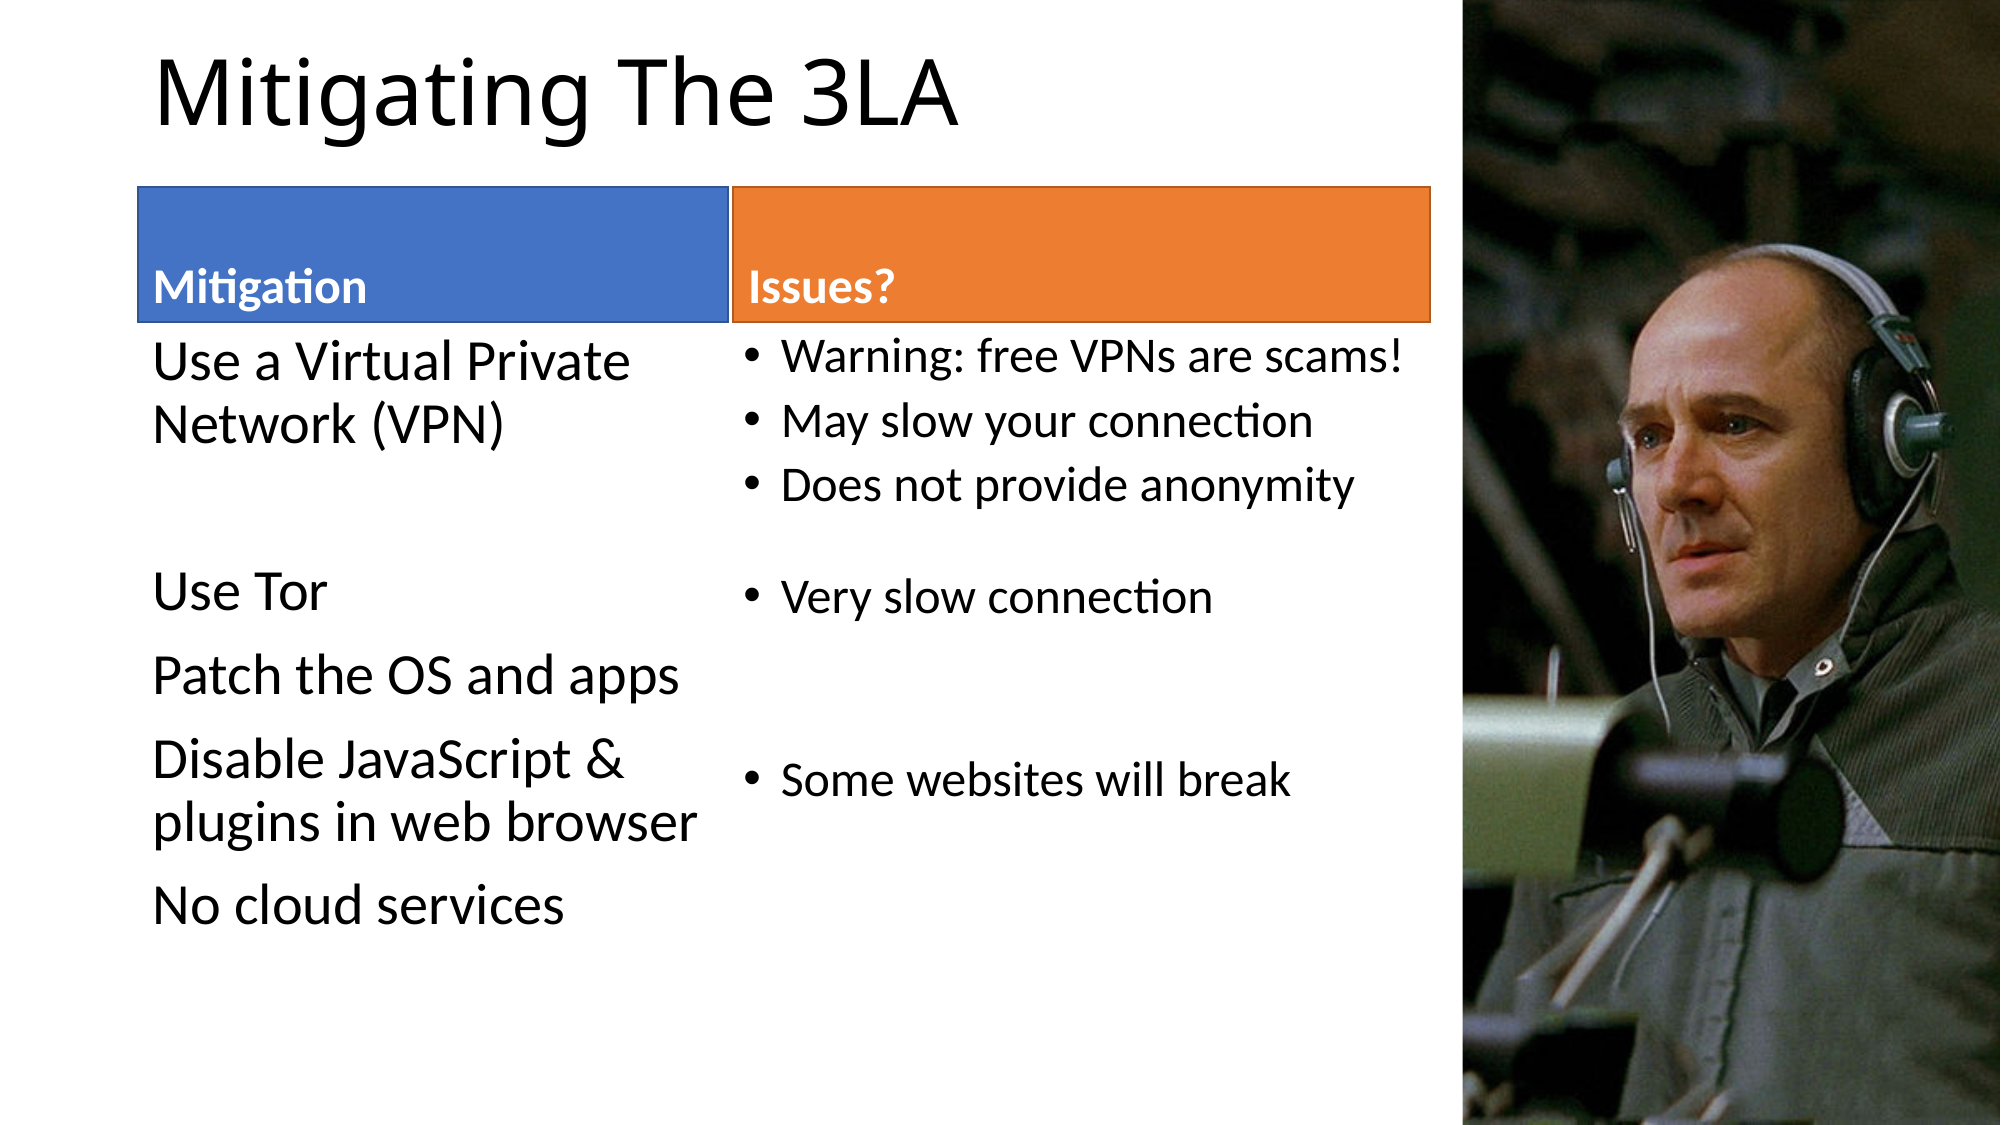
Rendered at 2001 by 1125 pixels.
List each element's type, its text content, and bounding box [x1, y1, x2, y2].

text_box Warning: free VPNs are scams! May slow your connection Does not provide anonymity [728, 322, 1426, 532]
picture [1462, 0, 2000, 1125]
list Mitigation [137, 186, 729, 322]
text_box Some websites will break [728, 745, 1426, 843]
list Issues? [732, 186, 1431, 323]
list Use a Virtual Private Network (VPN) Use Tor Patch the OS and apps Disable JavaScript & plugins in web browser No cloud services [137, 322, 729, 1037]
text_box Very slow connection [728, 562, 1426, 659]
title Mitigating The 3LA [137, 22, 1462, 170]
